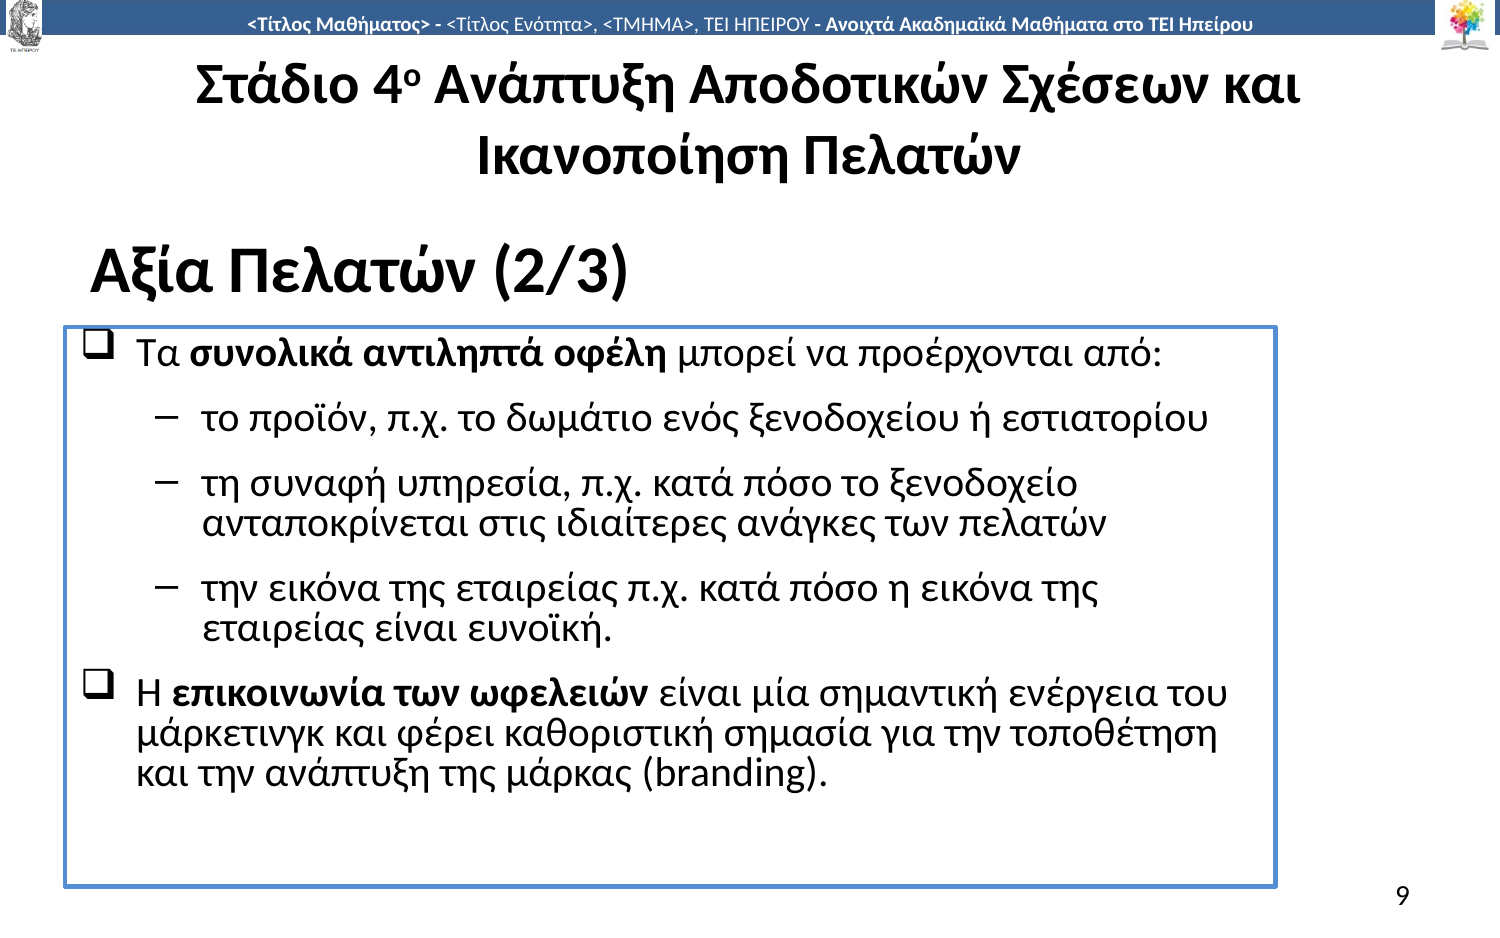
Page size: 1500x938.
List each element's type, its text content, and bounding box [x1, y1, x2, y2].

picture [6, 0, 42, 54]
title Στάδιο 4ο Ανάπτυξη Αποδοτικών Σχέσεων και Ικανοποίηση Πελατών [75, 37, 1425, 194]
list Αξία Πελατών (2/3) [75, 218, 1425, 838]
text_box Τα συνολικά αντιληπτά οφέλη μπορεί να προέρχονται από: το προϊόν, π.χ. το δωμάτιο ενός ξενοδοχείου ή εστιατορίου τη συναφή υπηρεσία, π.χ. κατά πόσο το ξενοδοχείο ανταποκρίνεται στις ιδιαίτερες ανάγκες των πελατών την εικόνα της εταιρείας π.χ. κατά πόσο η εικόνα της εταιρείας είναι ευνοϊκή. Η επικοινωνία των ωφελειών είναι μία σημαντική ενέργεια του μάρκετινγκ και φέρει καθοριστική σημασία για την τοποθέτηση και την ανάπτυξη της μάρκας (branding). [64, 326, 1276, 887]
slide_number 9 [1074, 868, 1425, 919]
picture [1435, 0, 1495, 52]
